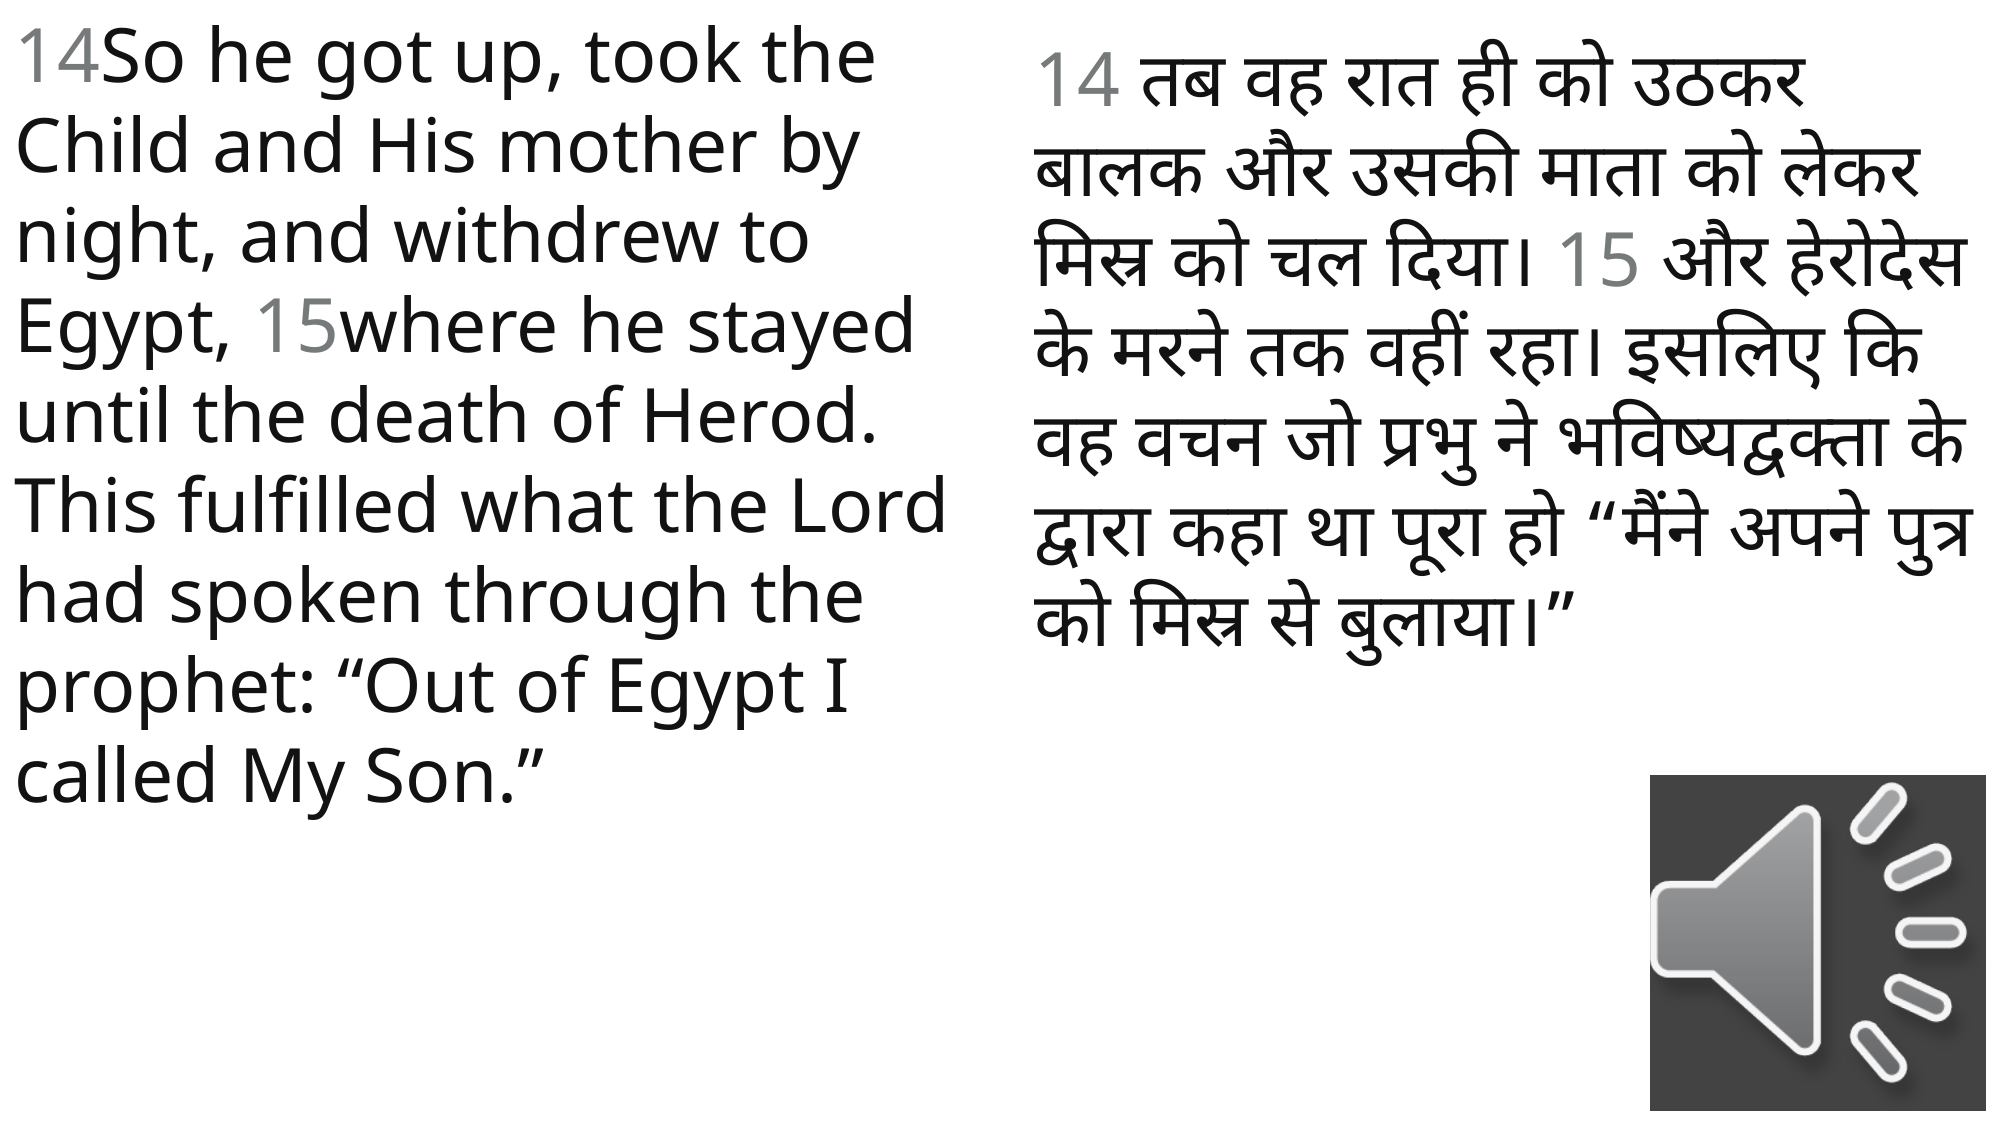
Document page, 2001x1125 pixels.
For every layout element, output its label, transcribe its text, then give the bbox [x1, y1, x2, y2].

text_box 14So he got up, took the Child and His mother by night, and withdrew to Egypt, 15where he stayed until the death of Herod. This fulfilled what the Lord had spoken through the prophet: “Out of Egypt I called My Son.” [0, 0, 981, 1125]
picture [1648, 773, 1987, 1112]
text_box 14 तब वह रात ही को उठकर बालक और उसकी माता को लेकर मिस्र को चल दिया। 15 और हेरोदेस के मरने तक वहीं रहा। इसलिए कि वह वचन जो प्रभु ने भविष्यद्वक्ता के द्वारा कहा था पूरा हो “मैंने अपने पुत्र को मिस्र से बुलाया।” [1019, 24, 2000, 1101]
